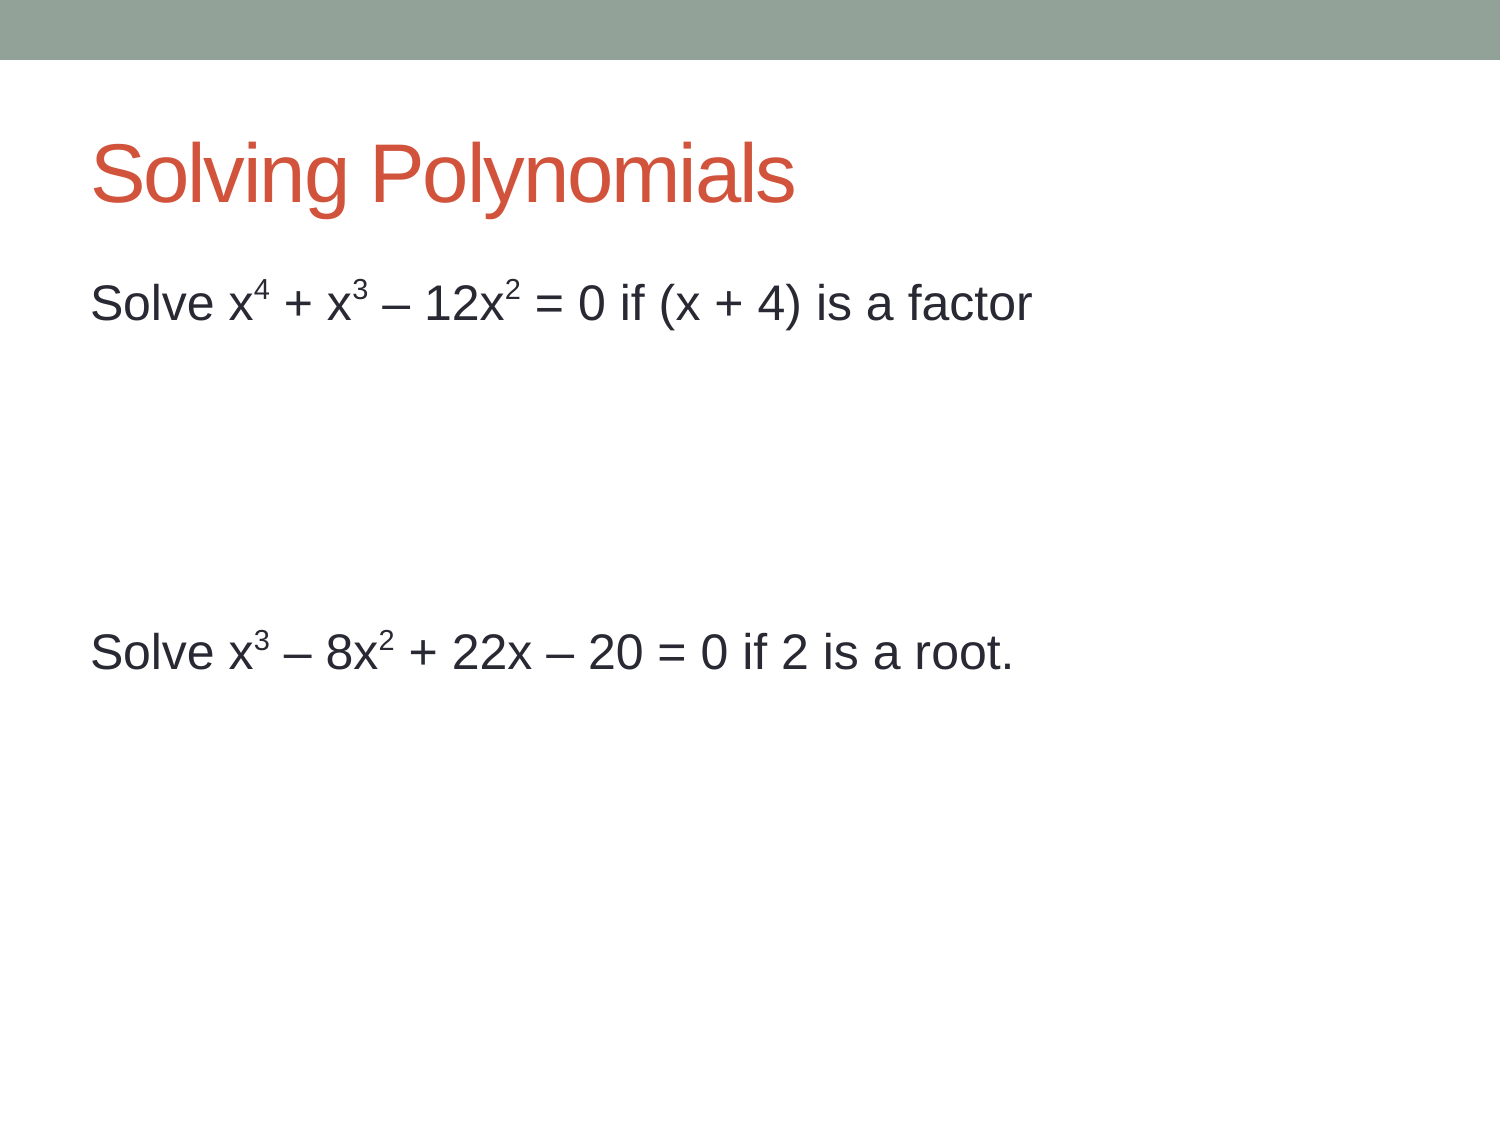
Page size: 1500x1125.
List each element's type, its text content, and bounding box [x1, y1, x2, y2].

list Solve x4 + x3 – 12x2 = 0 if (x + 4) is a factor Solve x3 – 8x2 + 22x – 20 = 0 if 2 is a root. [75, 262, 1425, 1063]
title Solving Polynomials [75, 87, 1425, 250]
